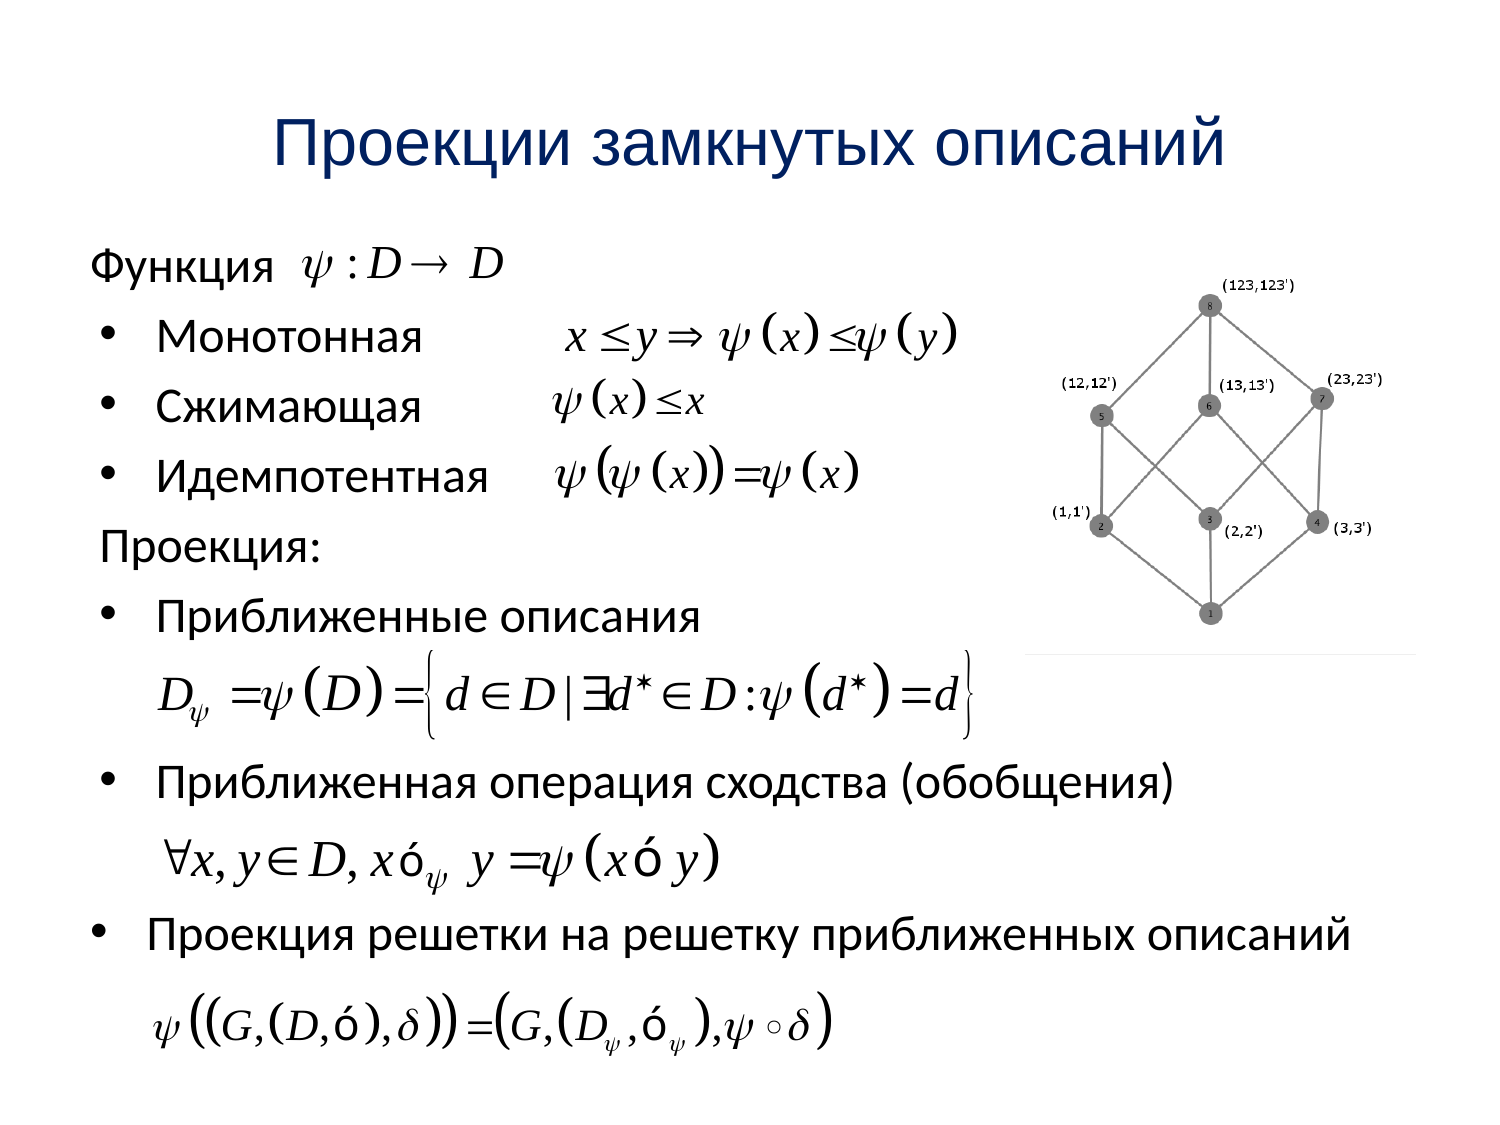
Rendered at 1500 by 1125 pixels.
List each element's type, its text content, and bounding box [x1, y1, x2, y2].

picture [1024, 237, 1416, 655]
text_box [549, 372, 713, 438]
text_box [149, 649, 988, 749]
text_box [299, 237, 513, 296]
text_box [149, 985, 838, 1076]
title Проекции замкнутых описаний [75, 45, 1425, 224]
list Функция Монотонная Сжимающая Идемпотентная Проекция: Приближенные описания Приближенная операция сходства (обобщения) Проекция решетки на решетку приближенных описаний [75, 224, 1463, 968]
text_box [149, 824, 727, 907]
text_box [556, 305, 963, 376]
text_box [552, 437, 863, 520]
